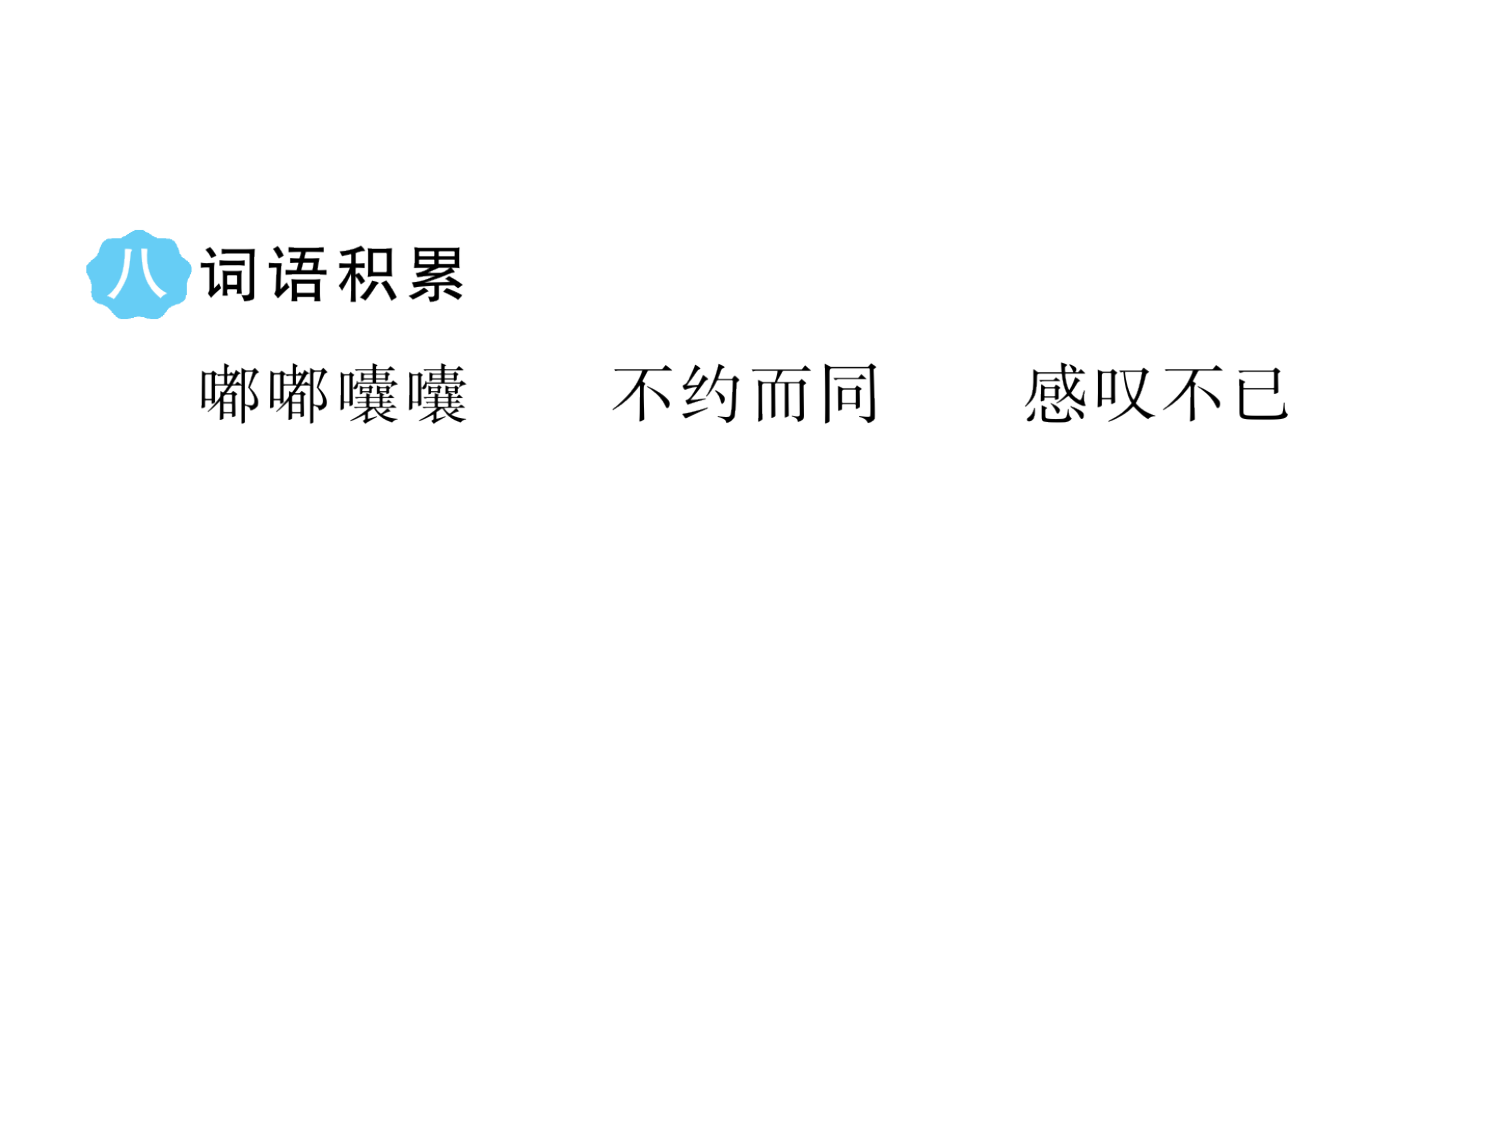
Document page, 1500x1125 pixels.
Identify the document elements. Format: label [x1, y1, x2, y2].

picture [81, 208, 1500, 444]
